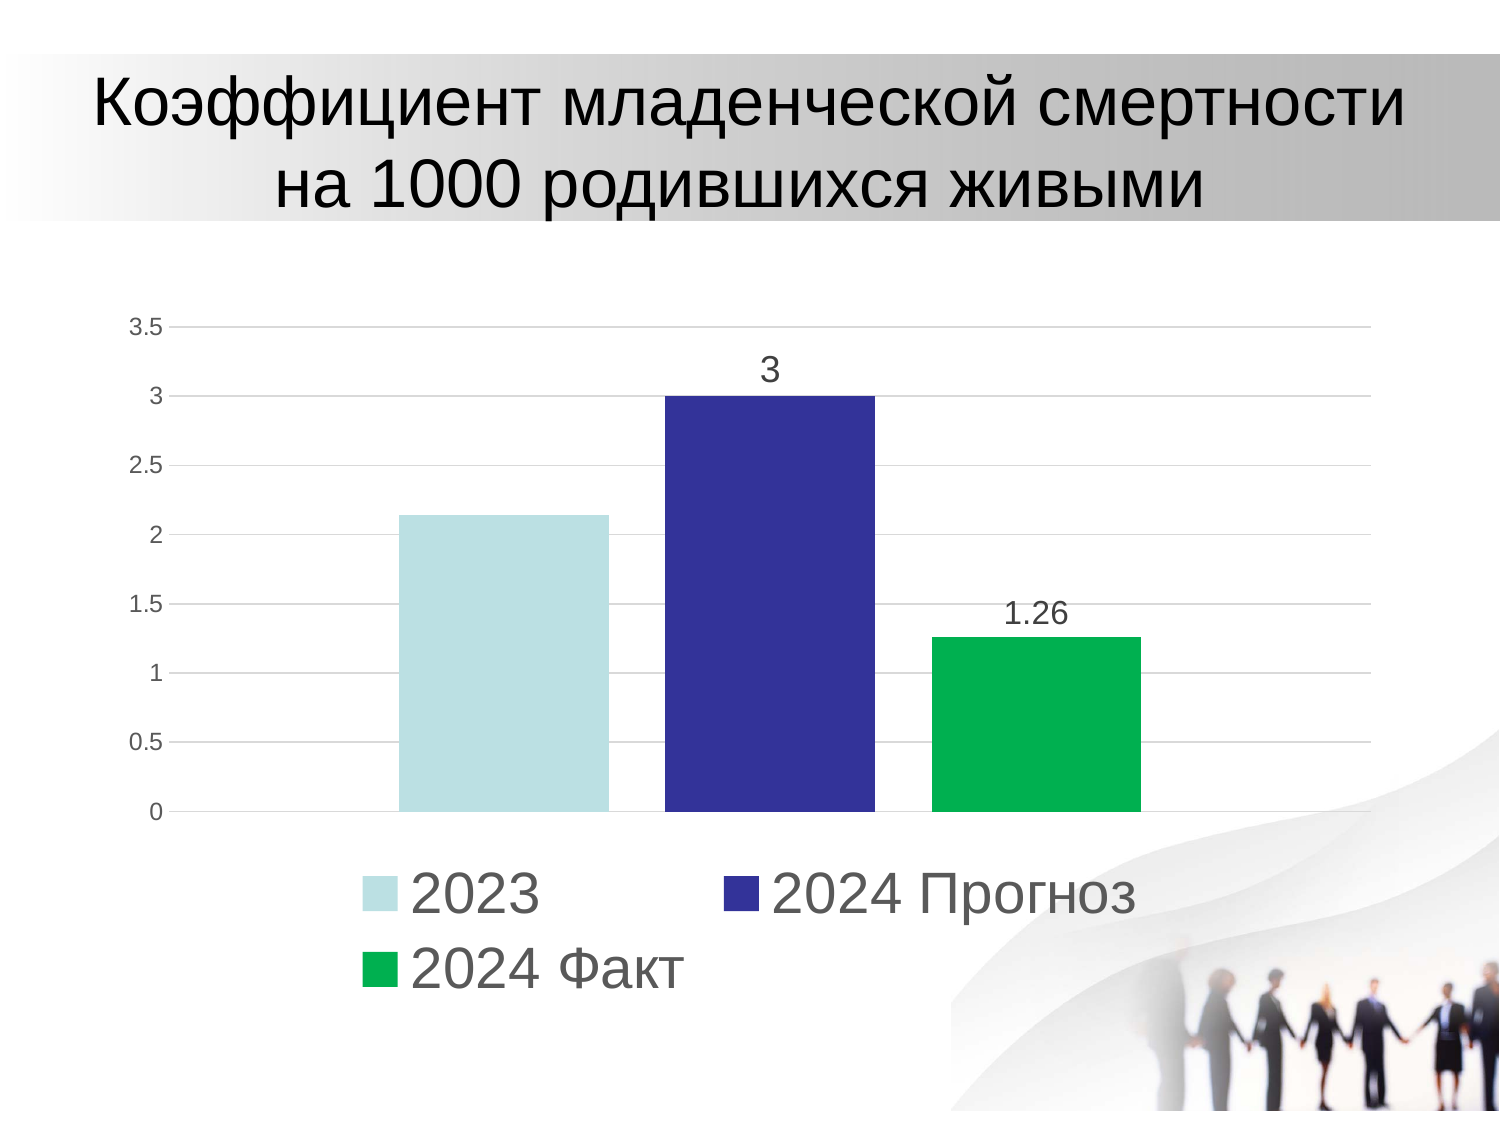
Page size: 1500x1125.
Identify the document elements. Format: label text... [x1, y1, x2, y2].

picture [951, 728, 1499, 1111]
chart [103, 299, 1397, 1014]
title Коэффициент младенческой смертности на 1000 родившихся живыми [74, 44, 1426, 233]
